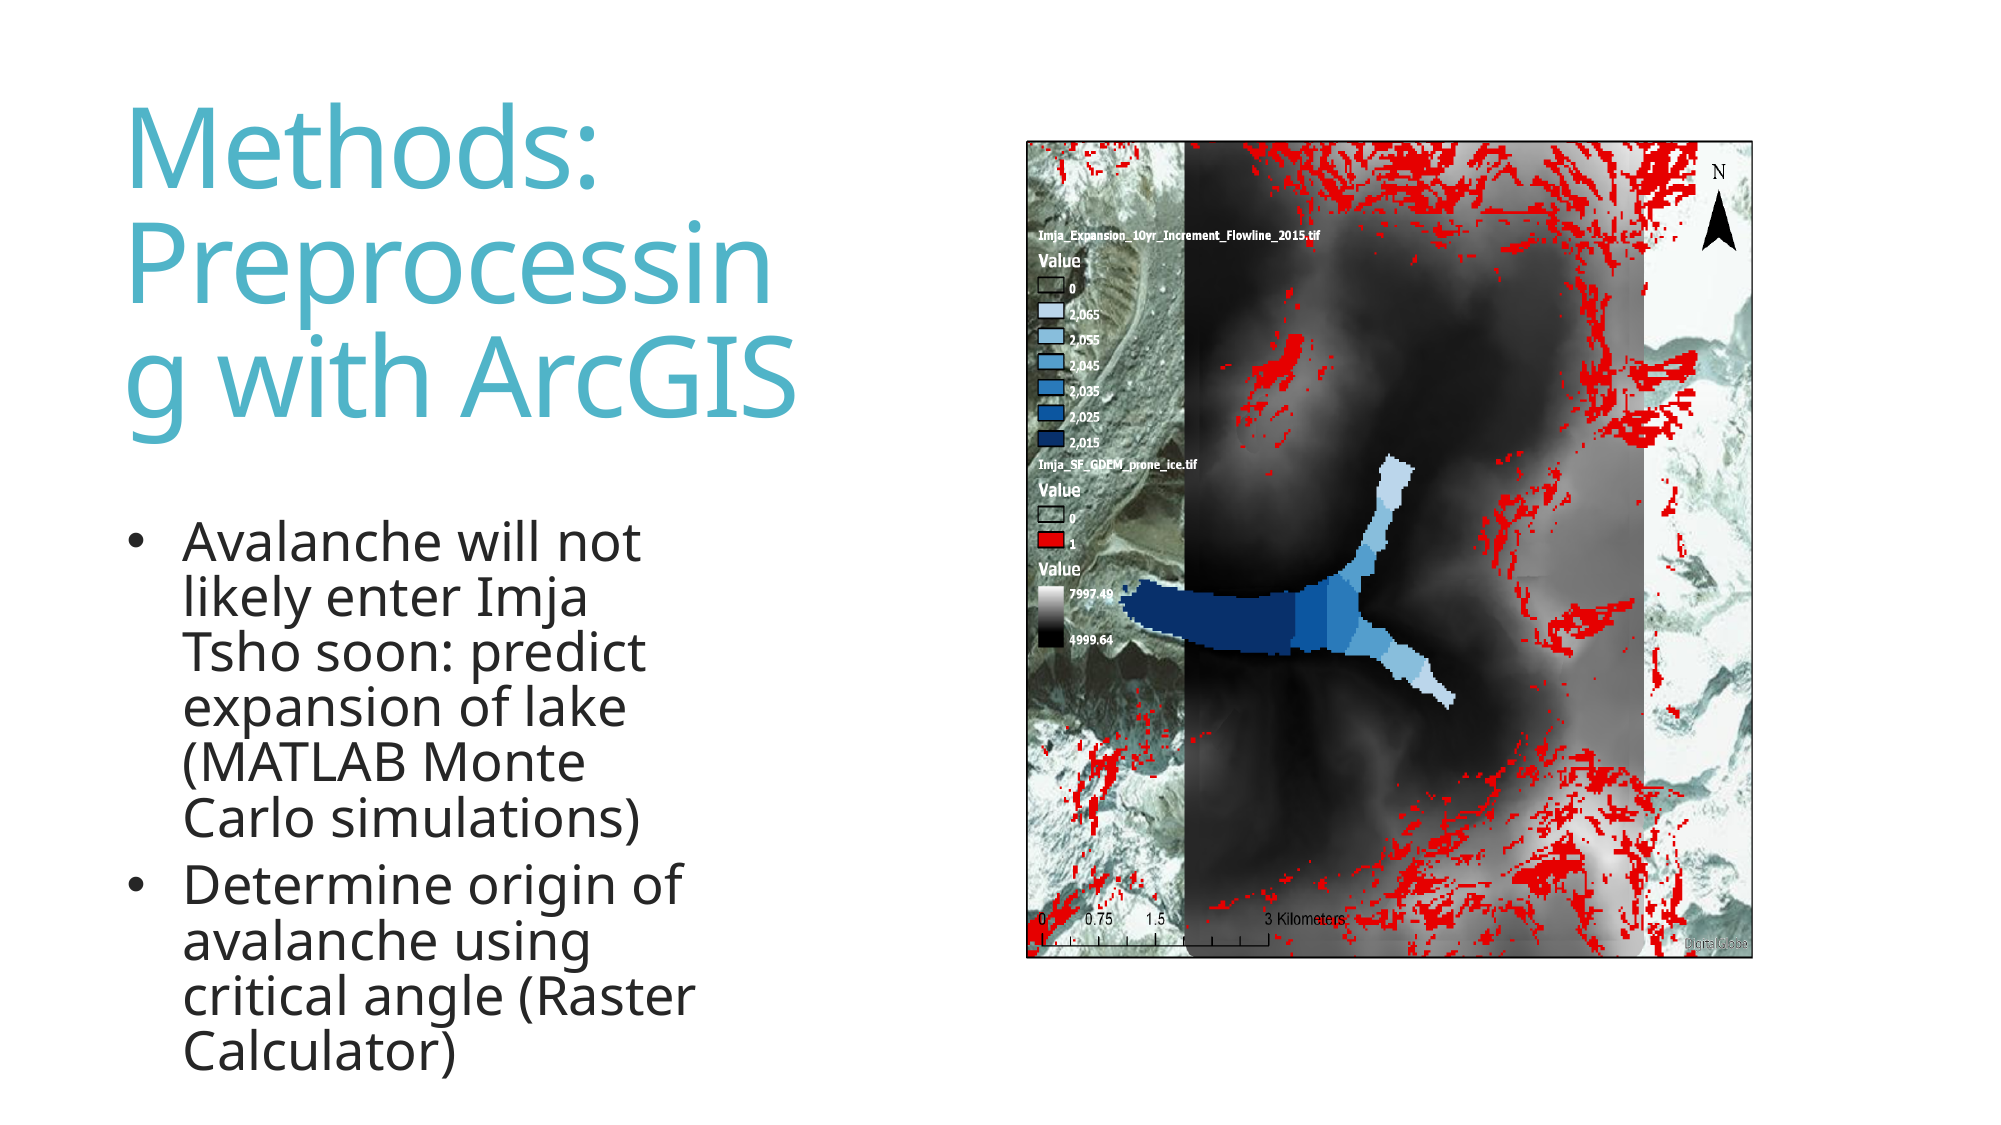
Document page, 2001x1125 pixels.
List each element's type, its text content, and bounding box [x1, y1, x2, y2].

picture [818, 32, 1965, 1099]
title Methods: Preprocessing with ArcGIS [107, 28, 841, 510]
list Avalanche will not likely enter Imja Tsho soon: predict expansion of lake (MATLAB Monte Carlo simulations) Determine origin of avalanche using critical angle (Raster Calculator) [111, 510, 738, 1099]
